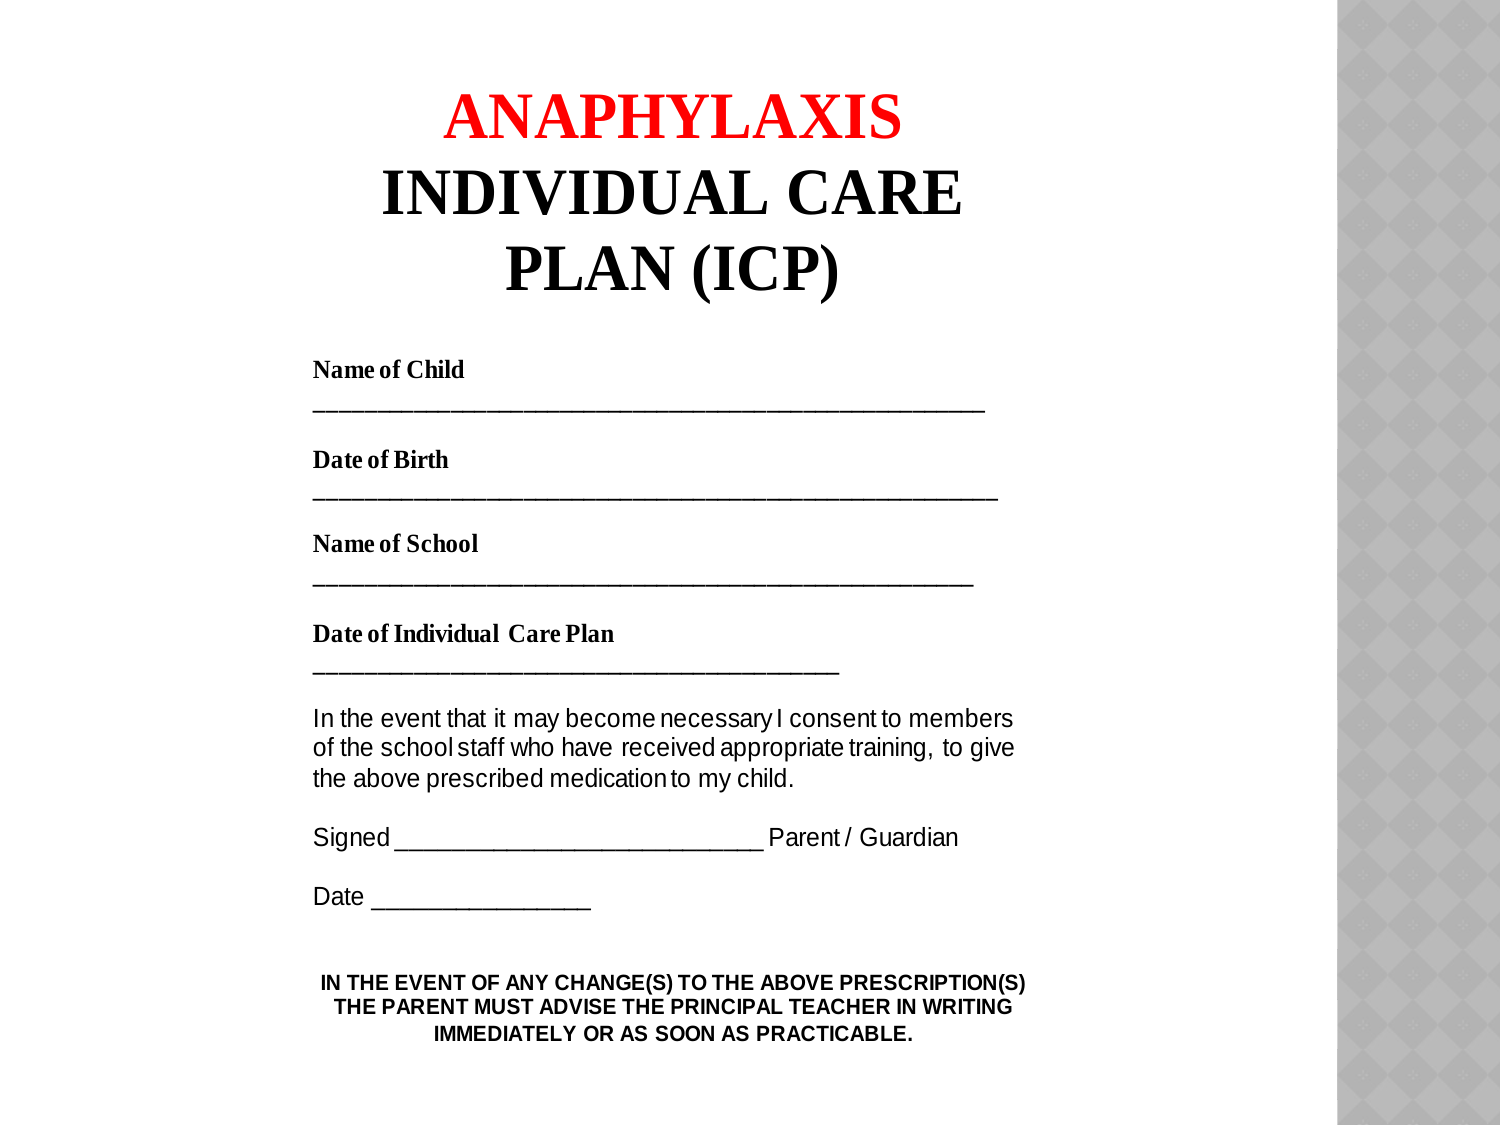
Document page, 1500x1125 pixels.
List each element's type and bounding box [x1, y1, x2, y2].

list [312, 77, 1034, 1048]
